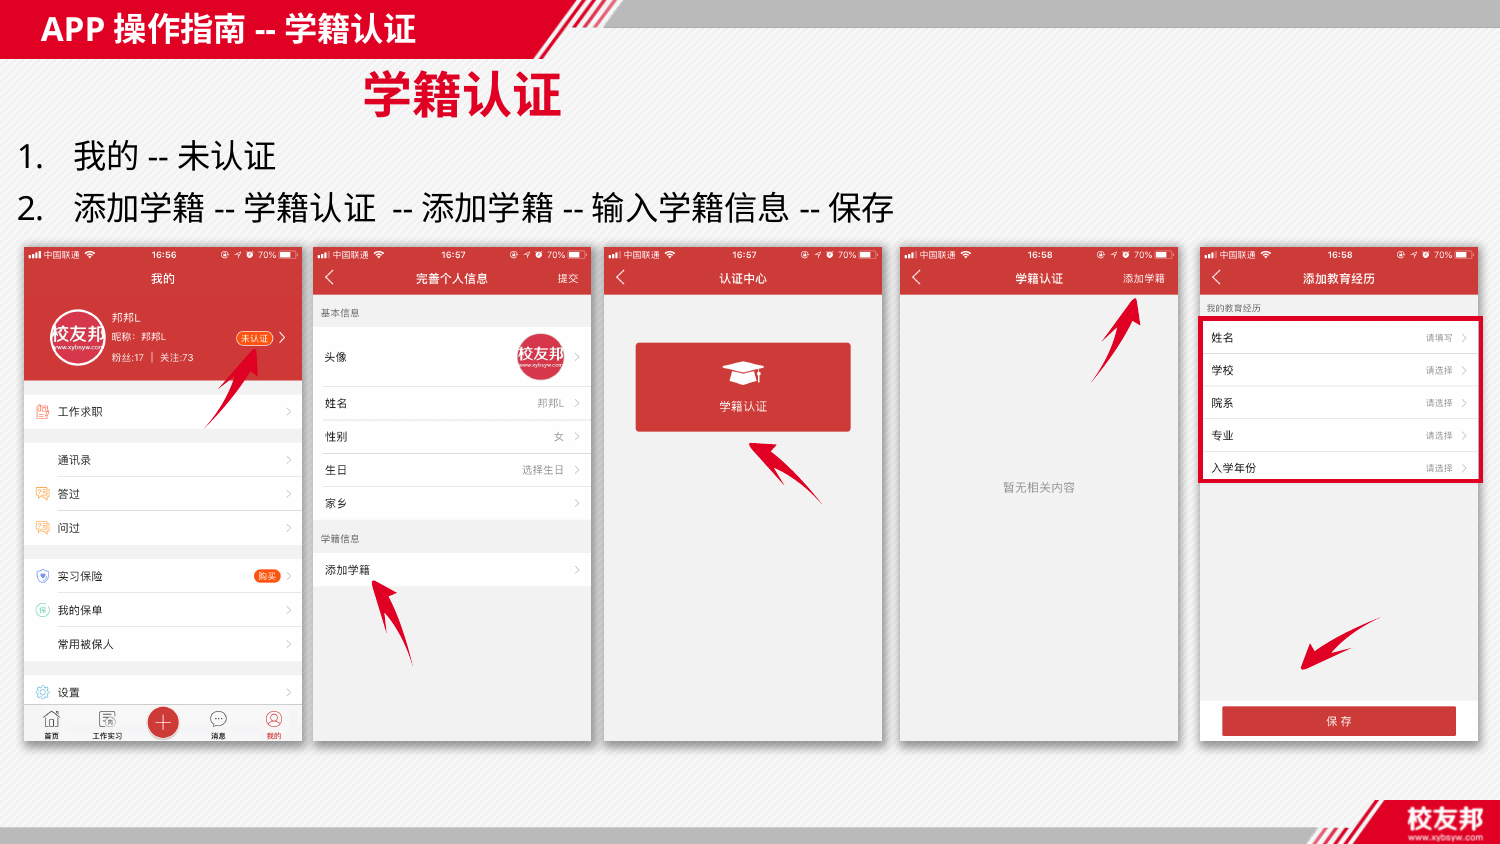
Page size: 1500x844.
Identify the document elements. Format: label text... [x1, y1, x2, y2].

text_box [24, 247, 1478, 741]
picture [0, 0, 1500, 844]
text_box [1478, 317, 1482, 482]
text_box APP操作指南--学籍认证 [24, 1, 521, 56]
text_box 学籍认证 我的--未认证 添加学籍--学籍认证 --添加学籍--输入学籍信息--保存 [2, 56, 923, 235]
